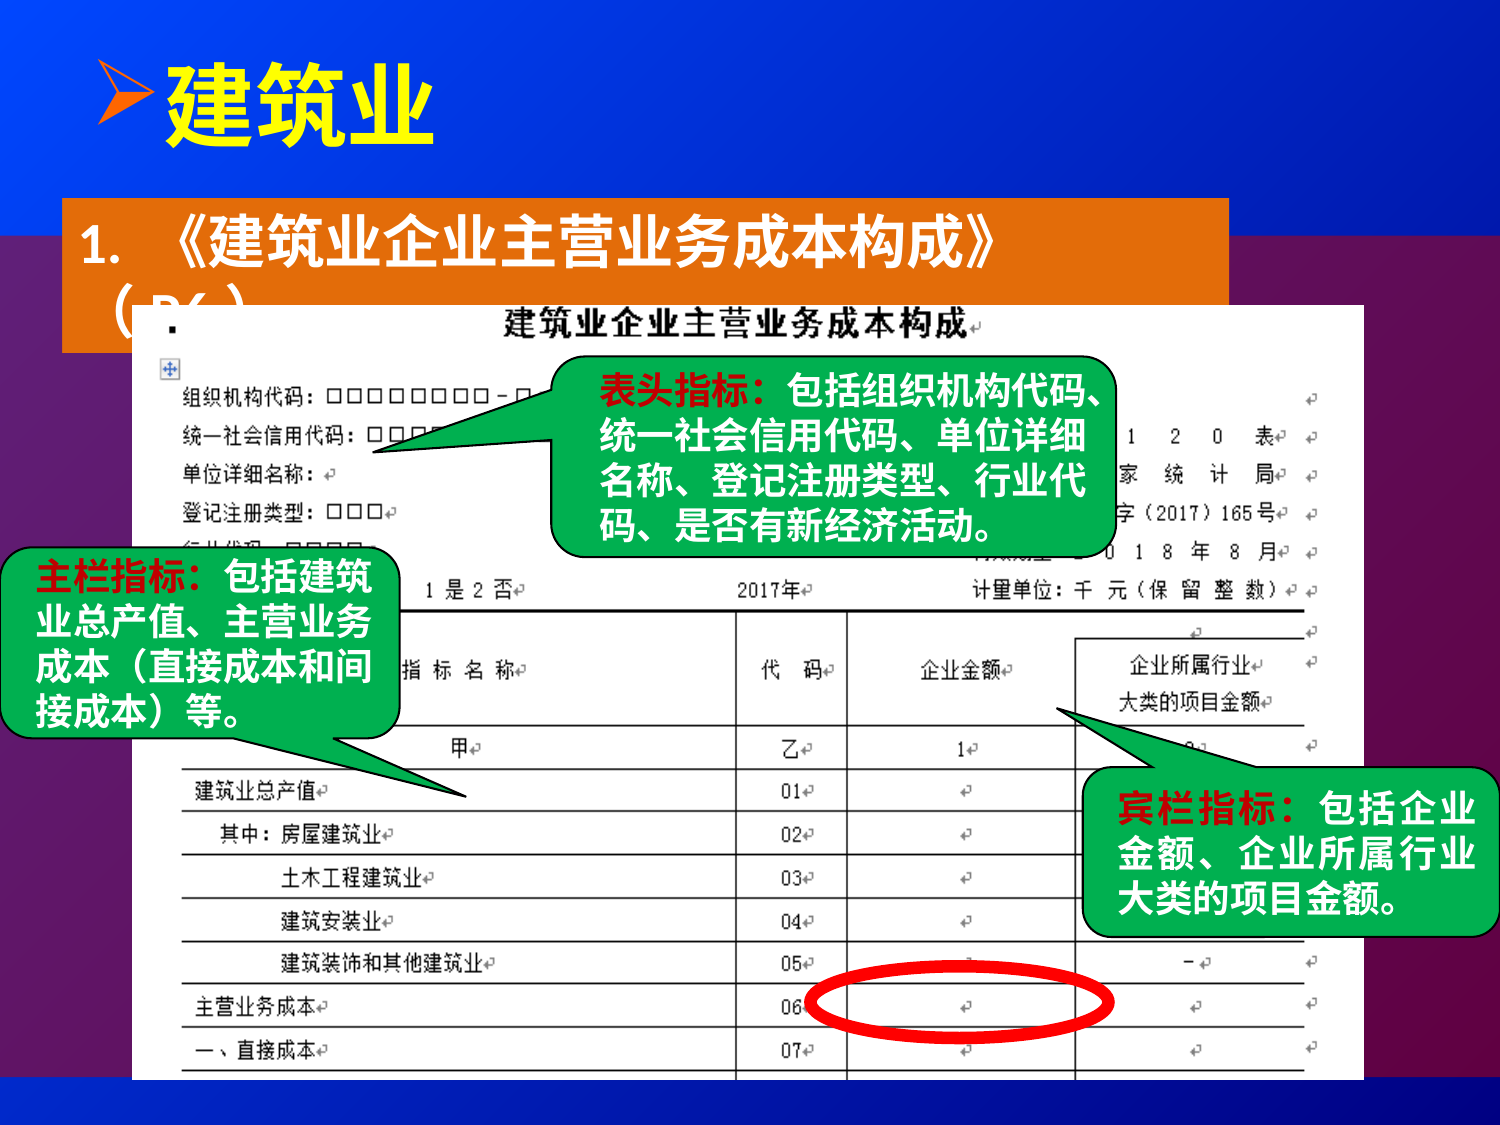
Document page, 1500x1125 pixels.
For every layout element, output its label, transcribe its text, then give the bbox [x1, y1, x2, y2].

text_box 宾栏指标：包括企业金额、企业所属行业大类的项目金额。 [1364, 766, 1500, 938]
text_box 1. 《建筑业企业主营业务成本构成》（P6） [62, 198, 1230, 353]
text_box [1364, 920, 1500, 1078]
text_box 主栏指标：包括建筑业总产值、主营业务成本（直接成本和间接成本）等。 [0, 546, 132, 740]
text_box [0, 235, 132, 567]
text_box [0, 719, 132, 1078]
text_box 建筑业 [75, 40, 517, 166]
picture [132, 305, 1364, 1080]
text_box [1230, 235, 1500, 784]
